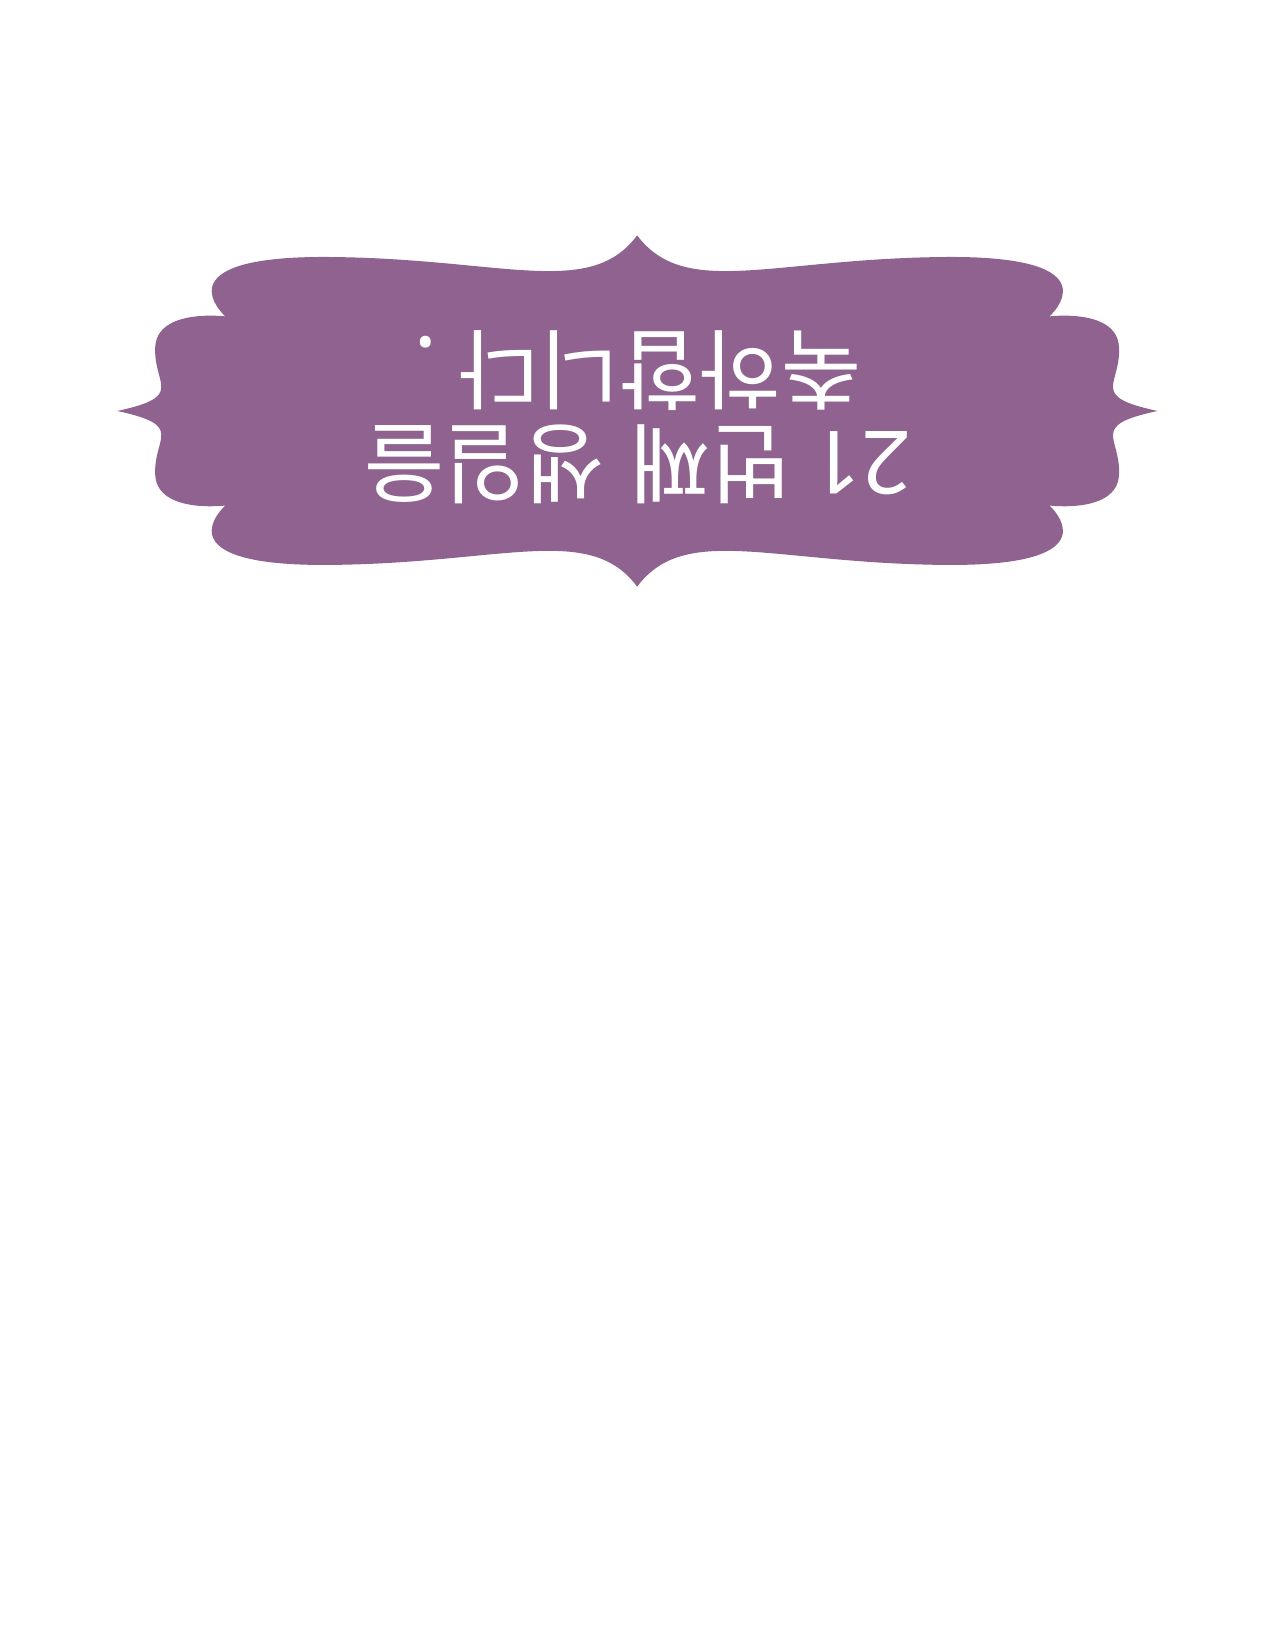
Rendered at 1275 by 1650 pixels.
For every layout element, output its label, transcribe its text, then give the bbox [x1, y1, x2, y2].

list 21번째 생일을 축하합니다. [173, 285, 1102, 541]
